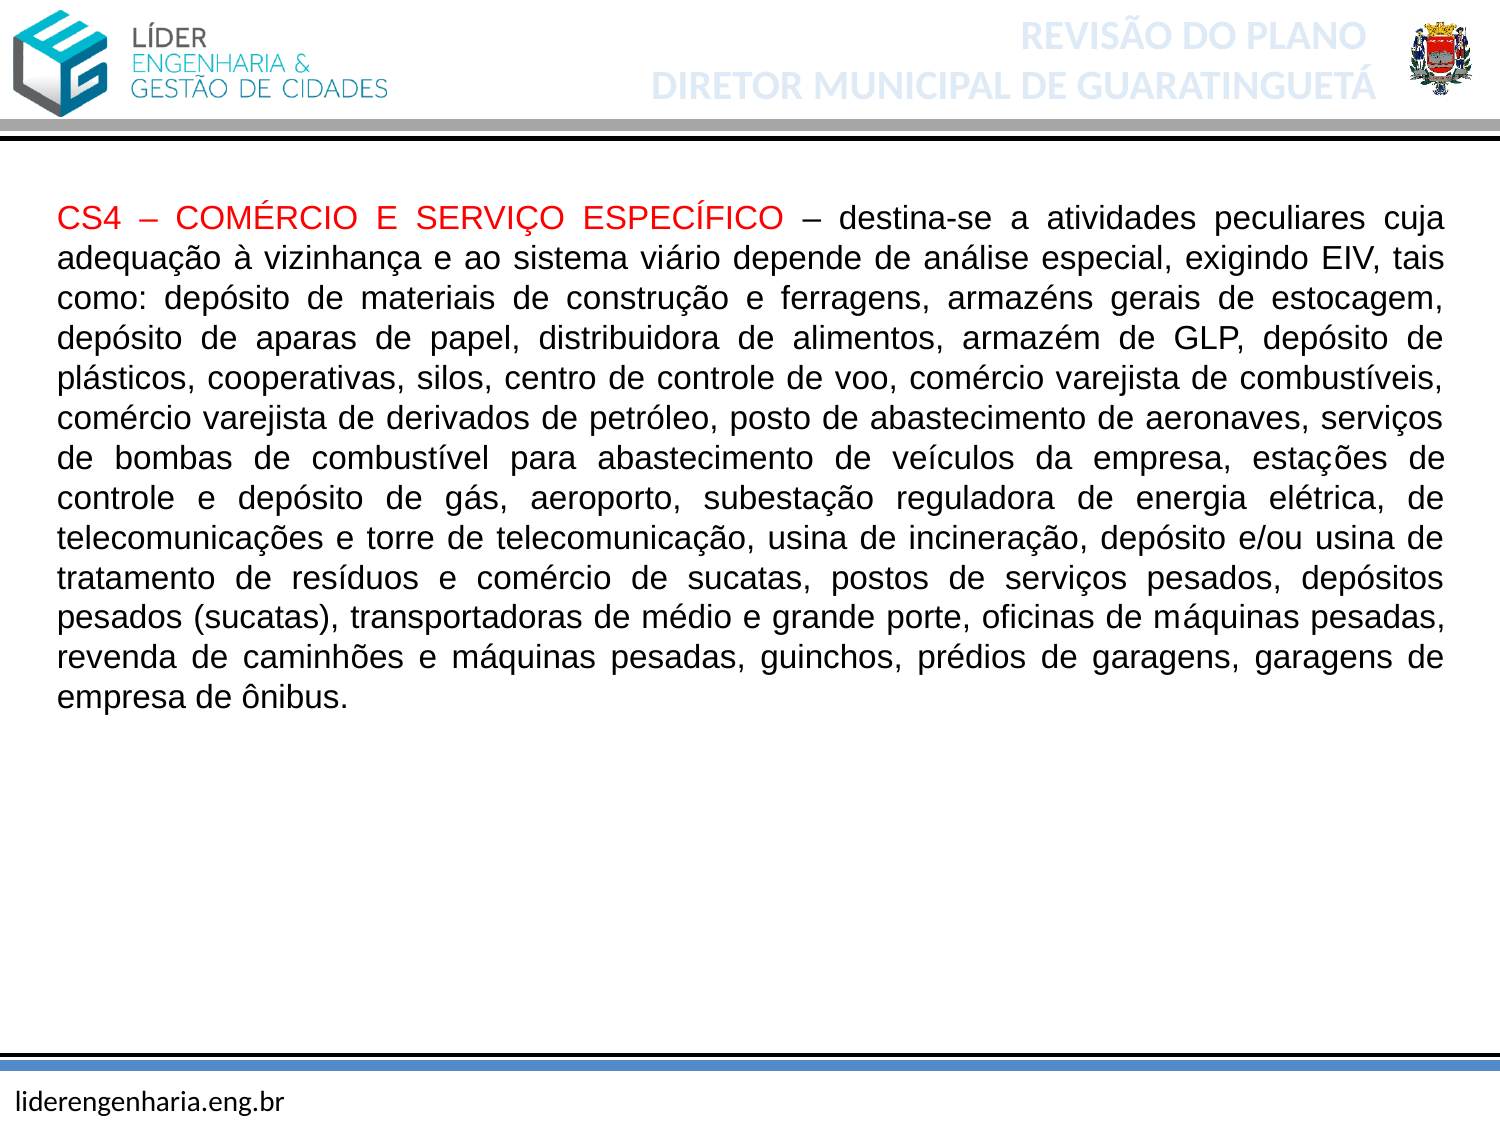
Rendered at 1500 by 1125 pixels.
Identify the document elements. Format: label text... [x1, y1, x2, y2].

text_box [0, 120, 1500, 139]
picture [13, 10, 387, 118]
text_box [0, 1060, 1500, 1071]
text_box liderengenharia.eng.br [0, 1075, 394, 1125]
picture [1409, 19, 1473, 97]
text_box CS4 – COMÉRCIO E SERVIÇO ESPECÍFICO – destina-se a atividades peculiares cuja adequação à vizinhança e ao sistema viário depende de análise especial, exigindo EIV, tais como: depósito de materiais de construção e ferragens, armazéns gerais de estocagem, depósito de aparas de papel, distribuidora de alimentos, armazém de GLP, depósito de plásticos, cooperativas, silos, centro de controle de voo, comércio varejista de combustíveis, comércio varejista de derivados de petróleo, posto de abastecimento de aeronaves, serviços de bombas de combustível para abastecimento de veículos da empresa, estações de controle e depósito de gás, aeroporto, subestação reguladora de energia elétrica, de telecomunicações e torre de telecomunicação, usina de incineração, depósito e/ou usina de tratamento de resíduos e comércio de sucatas, postos de serviços pesados, depósitos pesados (sucatas), transportadoras de médio e grande porte, oficinas de máquinas pesadas, revenda de caminhões e máquinas pesadas, guinchos, prédios de garagens, garagens de empresa de ônibus. [42, 149, 1461, 723]
text_box REVISÃO DO PLANO DIRETOR MUNICIPAL DE GUARATINGUETÁ [420, 0, 1392, 115]
